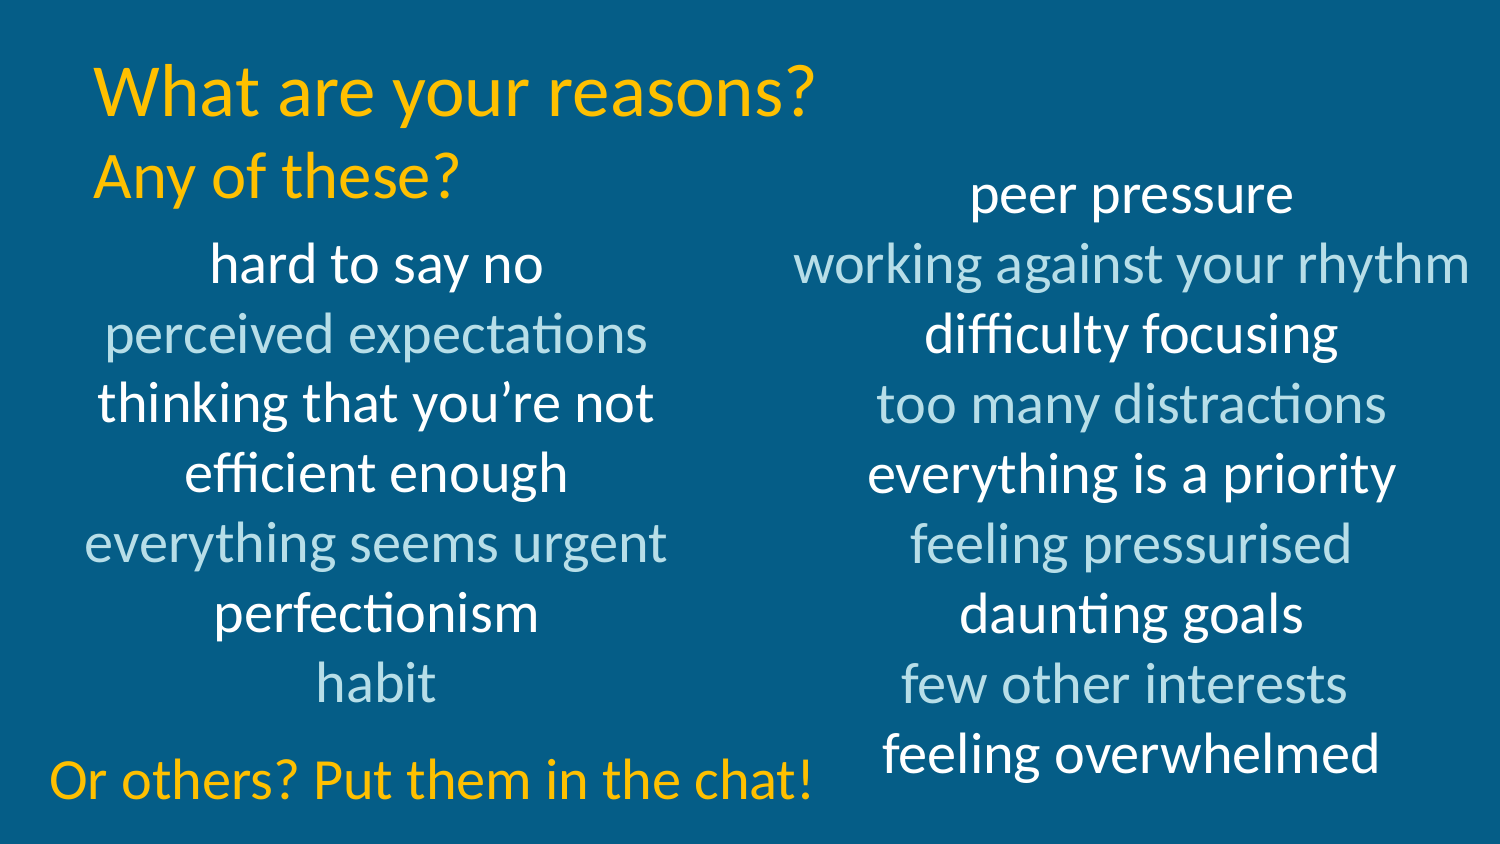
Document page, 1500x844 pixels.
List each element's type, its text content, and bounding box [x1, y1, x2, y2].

text_box What are your reasons? Any of these? [79, 34, 834, 217]
text_box Or others? Put them in the chat! [34, 733, 831, 819]
text_box peer pressure working against your rhythm difficulty focusing too many distractions everything is a priority feeling pressurised daunting goals few other interests feeling overwhelmed [736, 148, 1500, 844]
text_box hard to say no perceived expectations thinking that you’re not efficient enough everything seems urgent perfectionism habit [17, 217, 736, 792]
